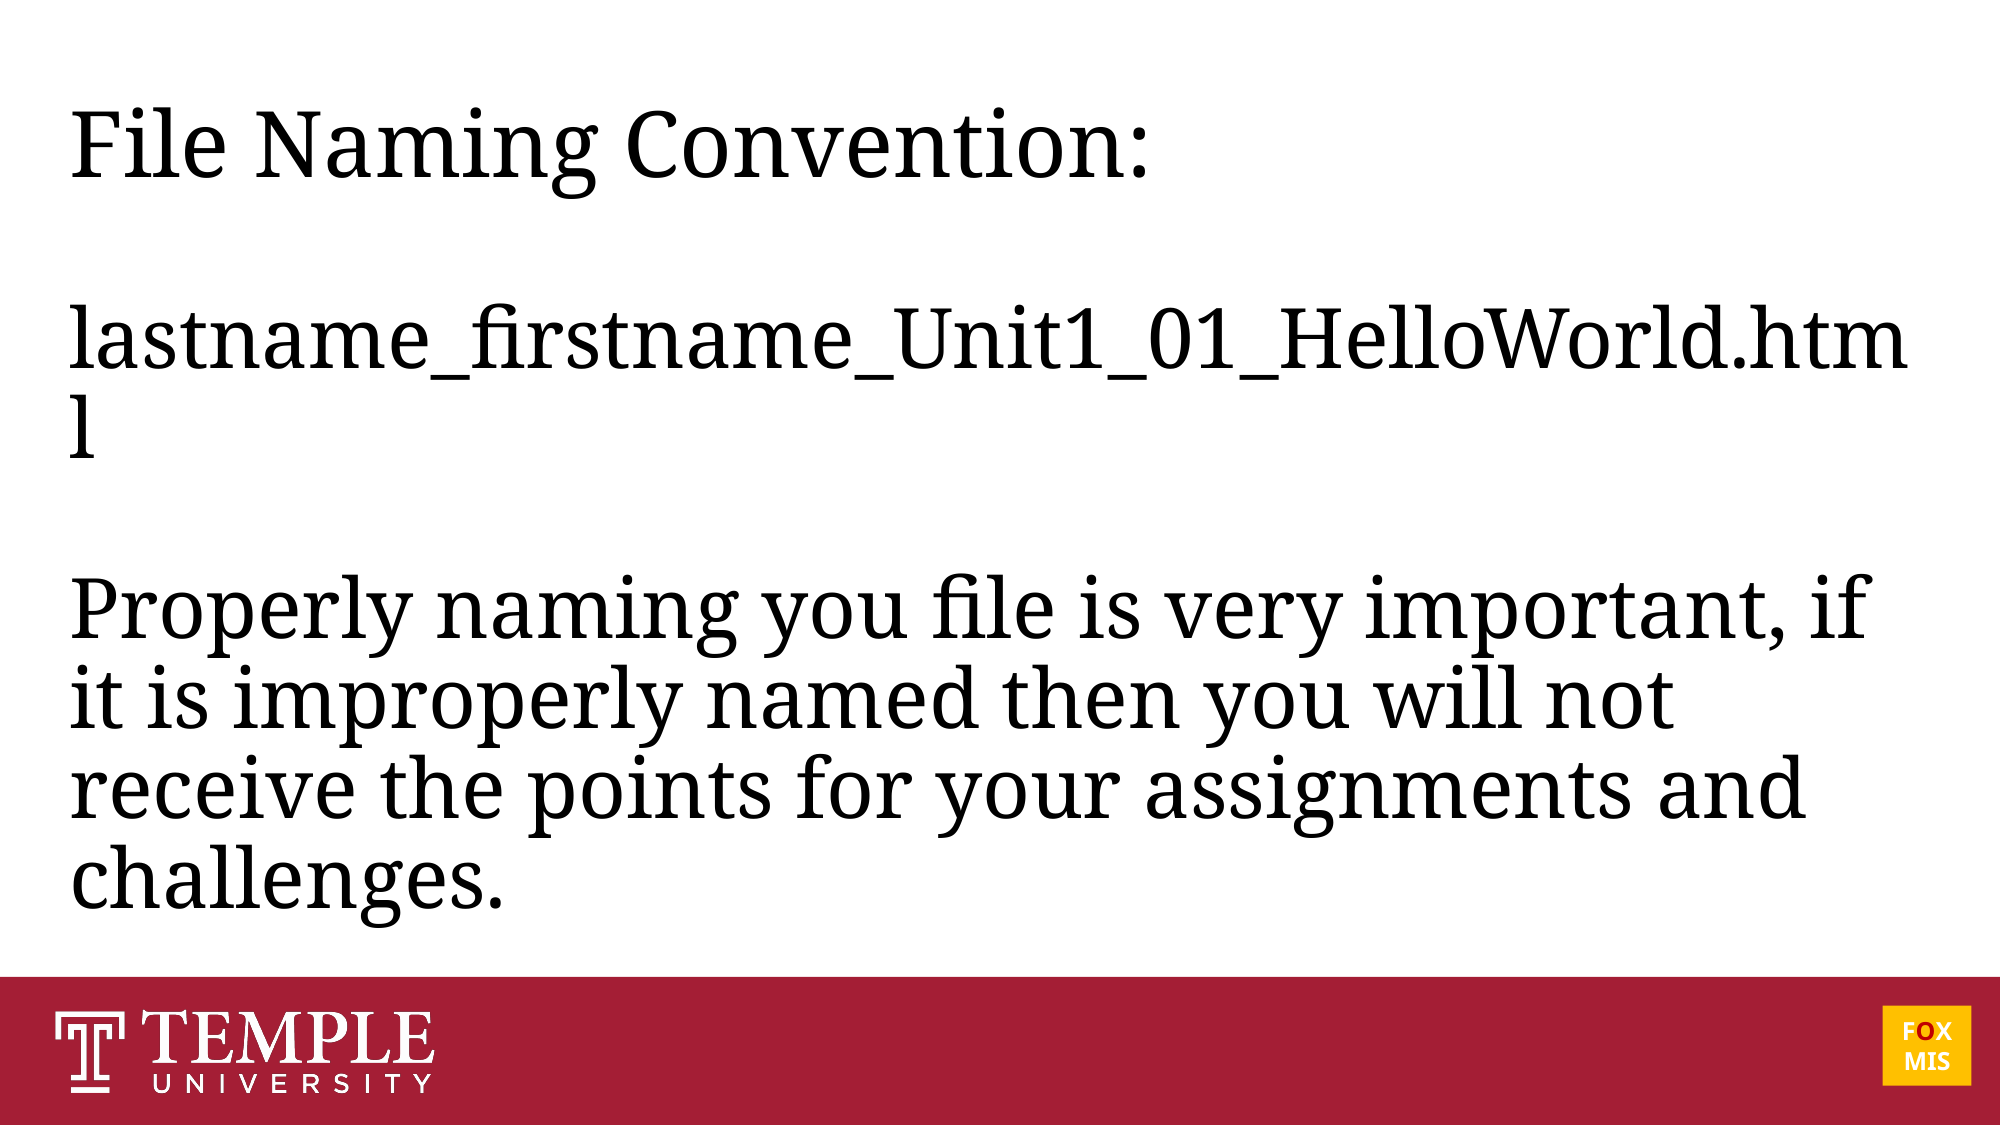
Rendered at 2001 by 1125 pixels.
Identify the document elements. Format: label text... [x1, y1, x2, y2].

text_box FOX MIS [1881, 1004, 1973, 1088]
title File Naming Convention: lastname_firstname_Unit1_01_HelloWorld.html Properly naming you file is very important, if it is improperly named then you will not receive the points for your assignments and challenges. [54, 91, 1939, 280]
picture [54, 1008, 435, 1094]
